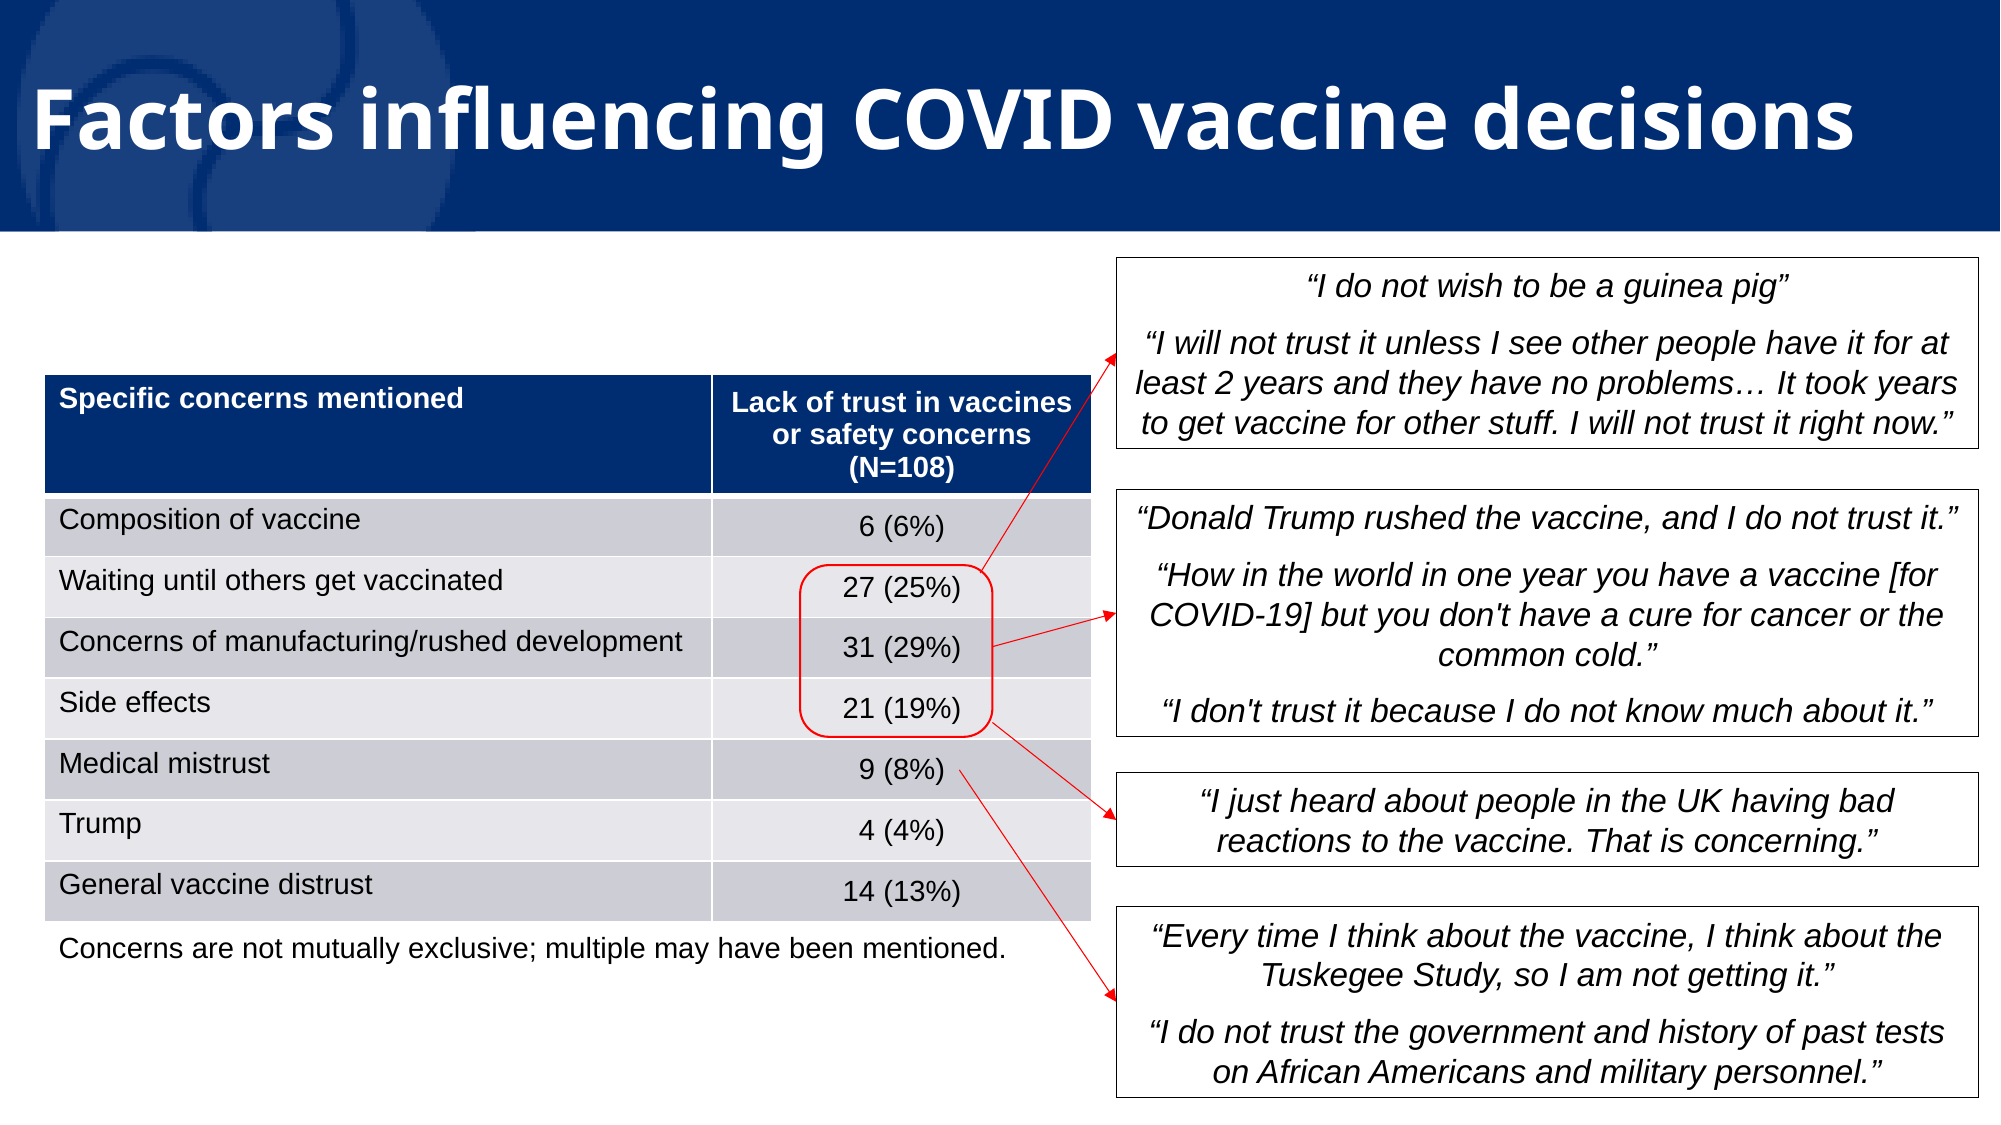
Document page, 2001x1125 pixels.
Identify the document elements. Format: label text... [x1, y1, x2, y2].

text_box Concerns are not mutually exclusive; multiple may have been mentioned. [43, 922, 959, 972]
text_box “Every time I think about the vaccine, I think about the Tuskegee Study, so I am not getting it.” “I do not trust the government and history of past tests on African Americans and military personnel.” [1116, 906, 1979, 1098]
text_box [959, 769, 1117, 1004]
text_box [992, 614, 1117, 647]
text_box “I do not wish to be a guinea pig” “I will not trust it unless I see other people have it for at least 2 years and they have no problems… It took years to get vaccine for other stuff. I will not trust it right now.” [1116, 257, 1979, 449]
title Factors influencing COVID vaccine decisions [15, 15, 1985, 218]
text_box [992, 722, 1117, 769]
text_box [43, 374, 1092, 922]
text_box “Donald Trump rushed the vaccine, and I do not trust it.” “How in the world in one year you have a vaccine [for COVID-19] but you don't have a cure for cancer or the common cold.” “I don't trust it because I do not know much about it.” [1116, 489, 1979, 737]
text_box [980, 353, 1117, 573]
text_box “I just heard about people in the UK having bad reactions to the vaccine. That is concerning.” [1117, 772, 1979, 867]
